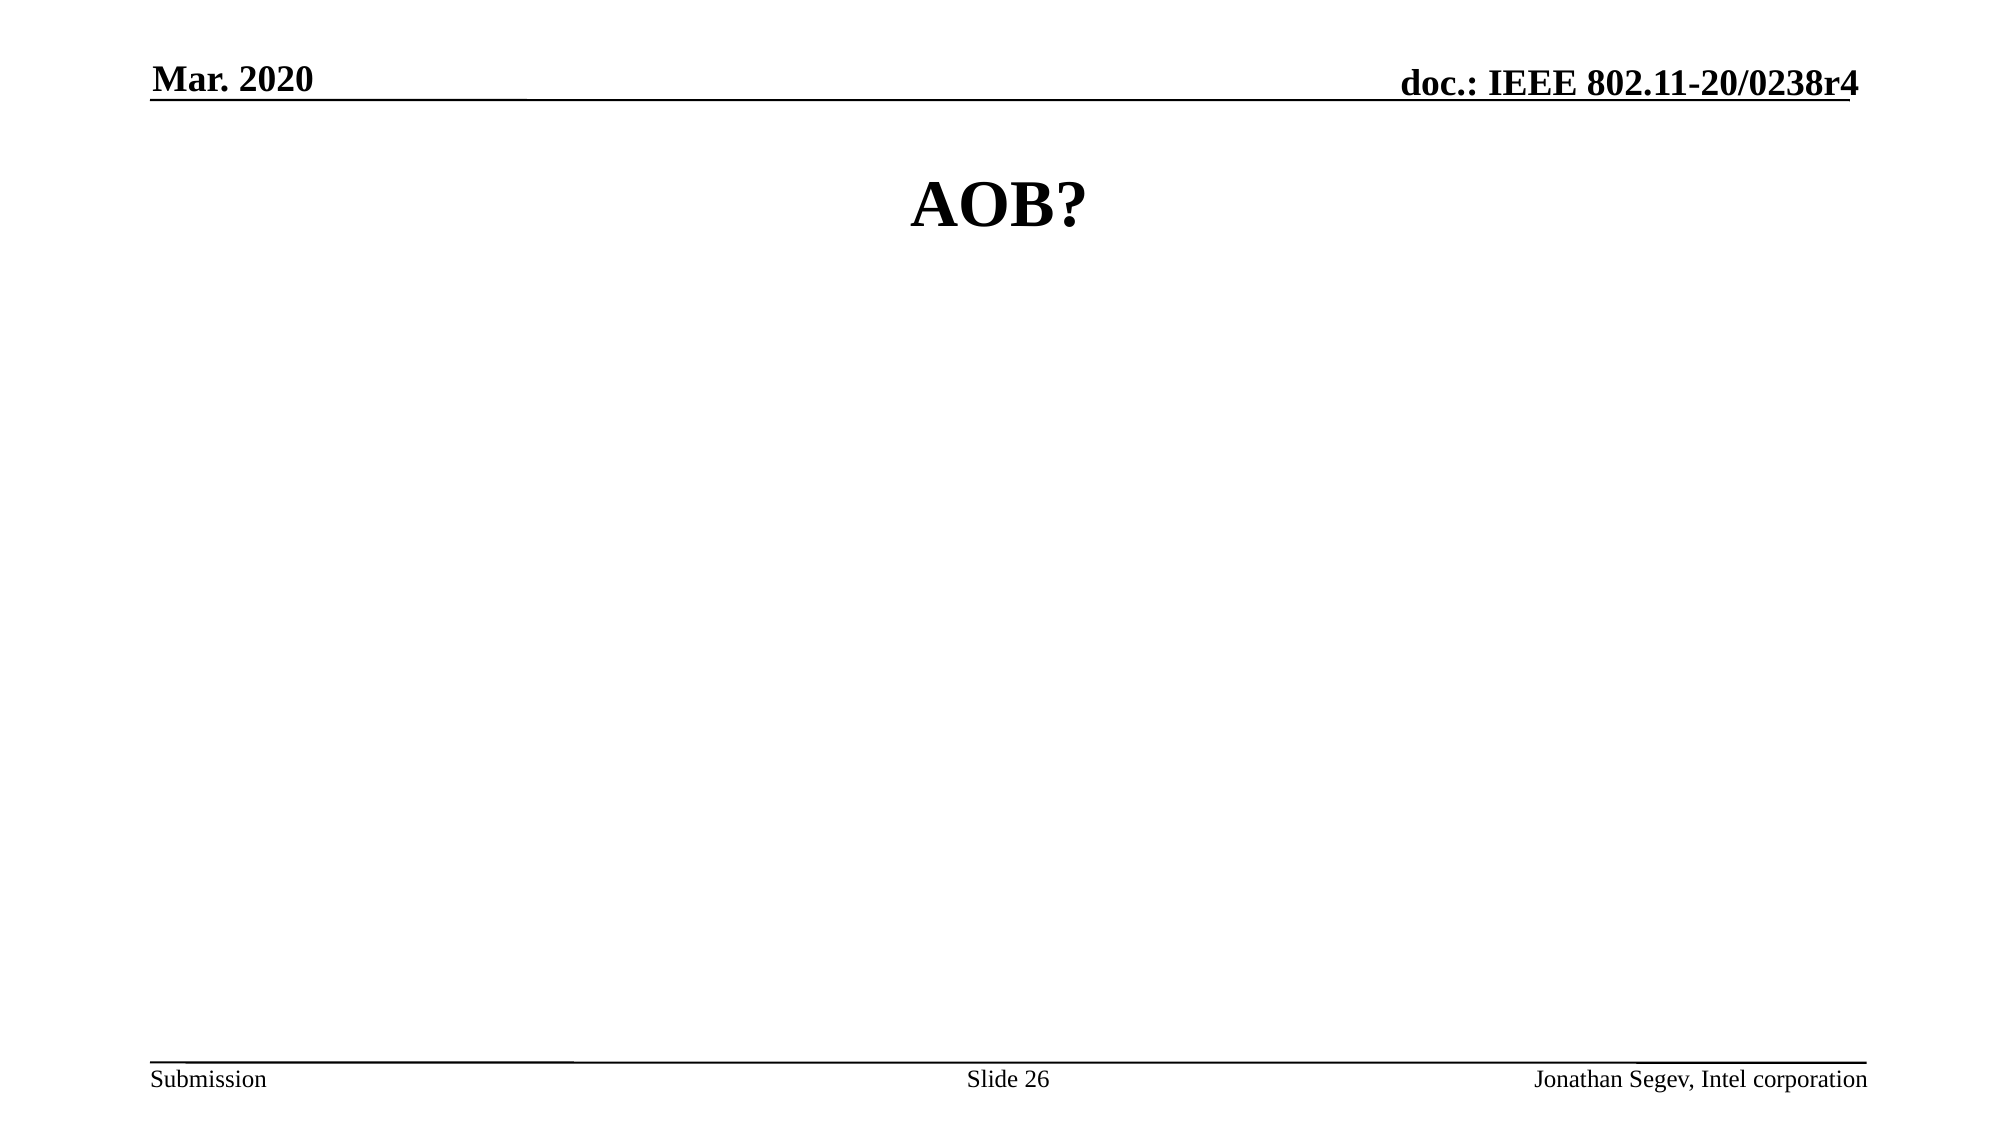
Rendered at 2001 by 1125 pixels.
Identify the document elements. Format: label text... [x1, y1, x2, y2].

slide_number Slide 26 [950, 1061, 1067, 1123]
footer Jonathan Segev, Intel corporation [1171, 1061, 1869, 1093]
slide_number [152, 54, 563, 100]
title AOB? [149, 112, 1850, 288]
